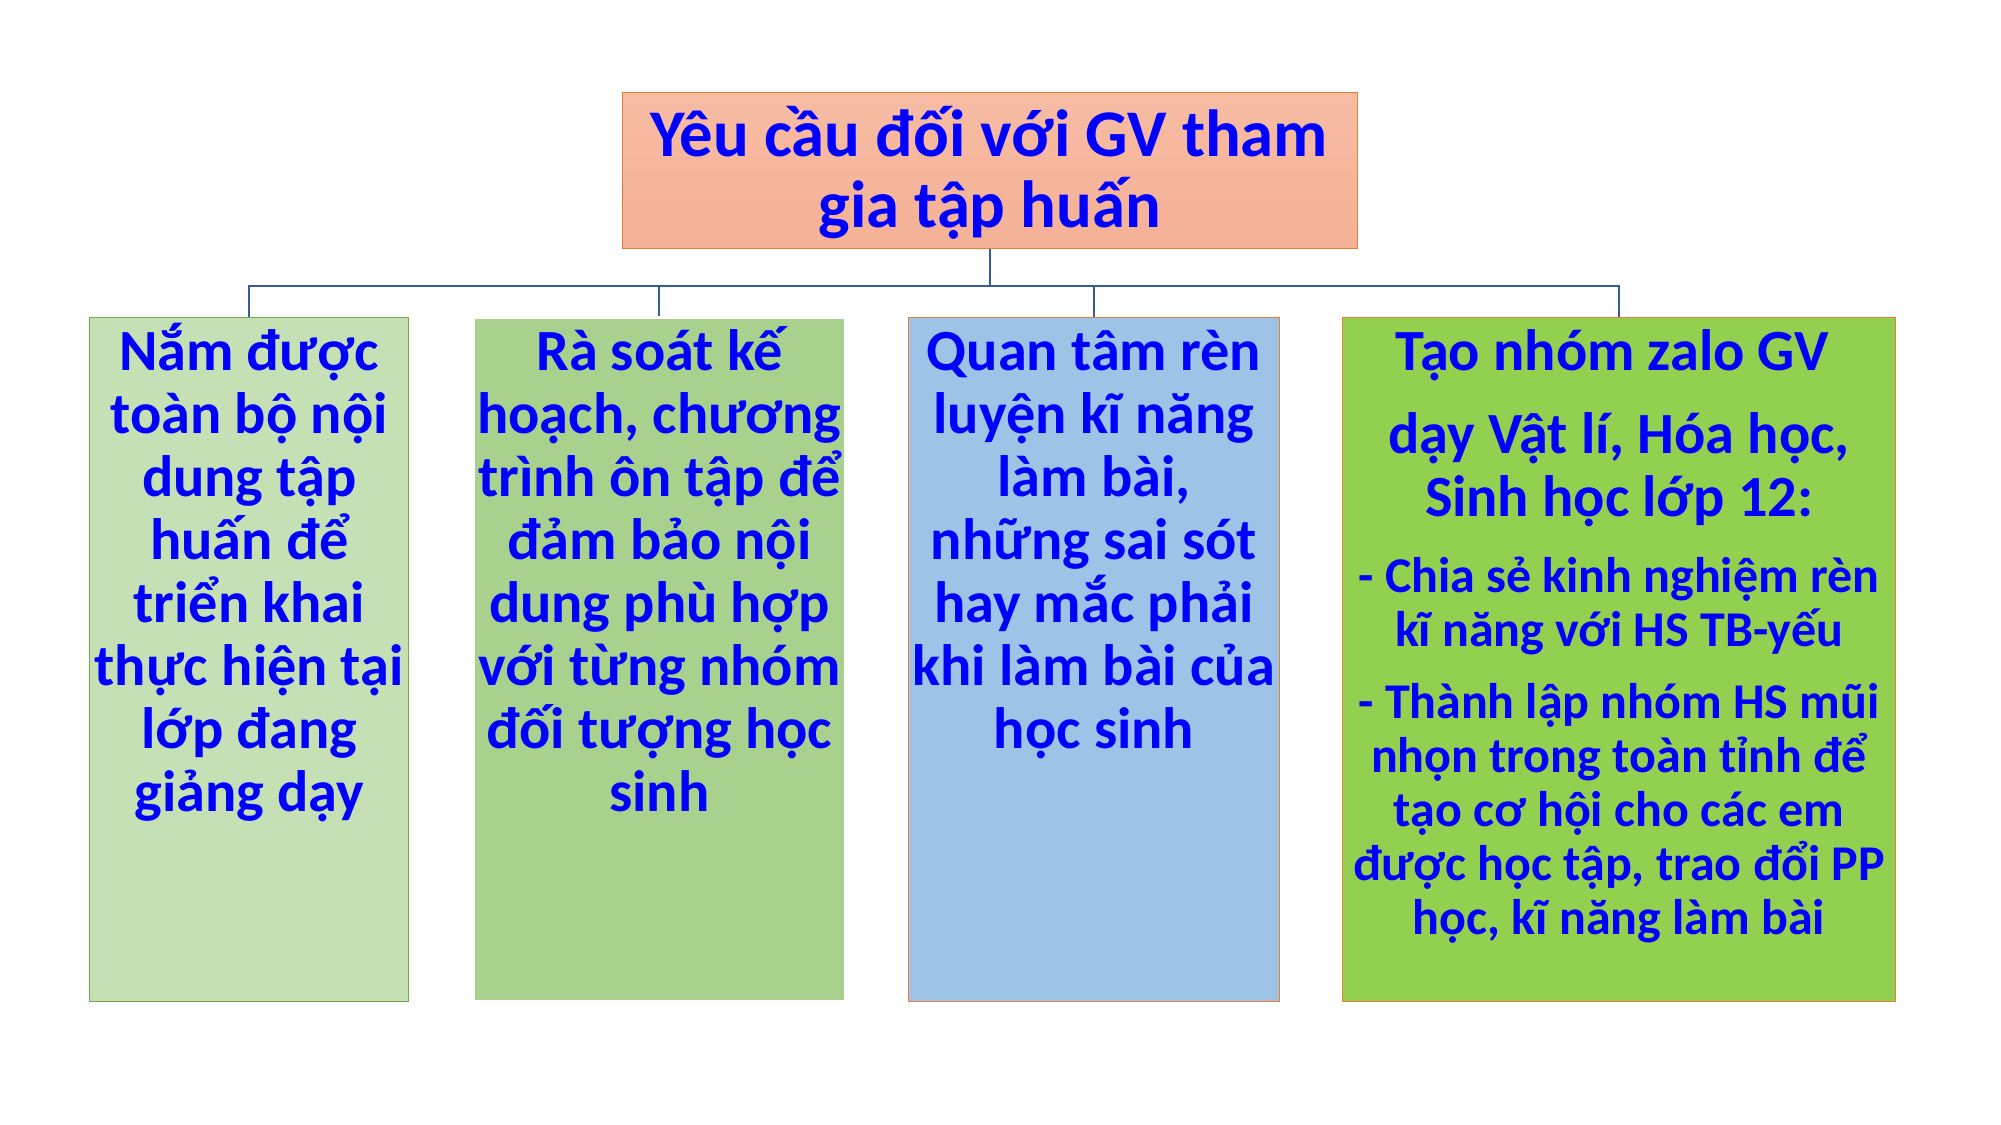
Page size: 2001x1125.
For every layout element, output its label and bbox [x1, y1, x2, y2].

text_box [89, 44, 1898, 1050]
